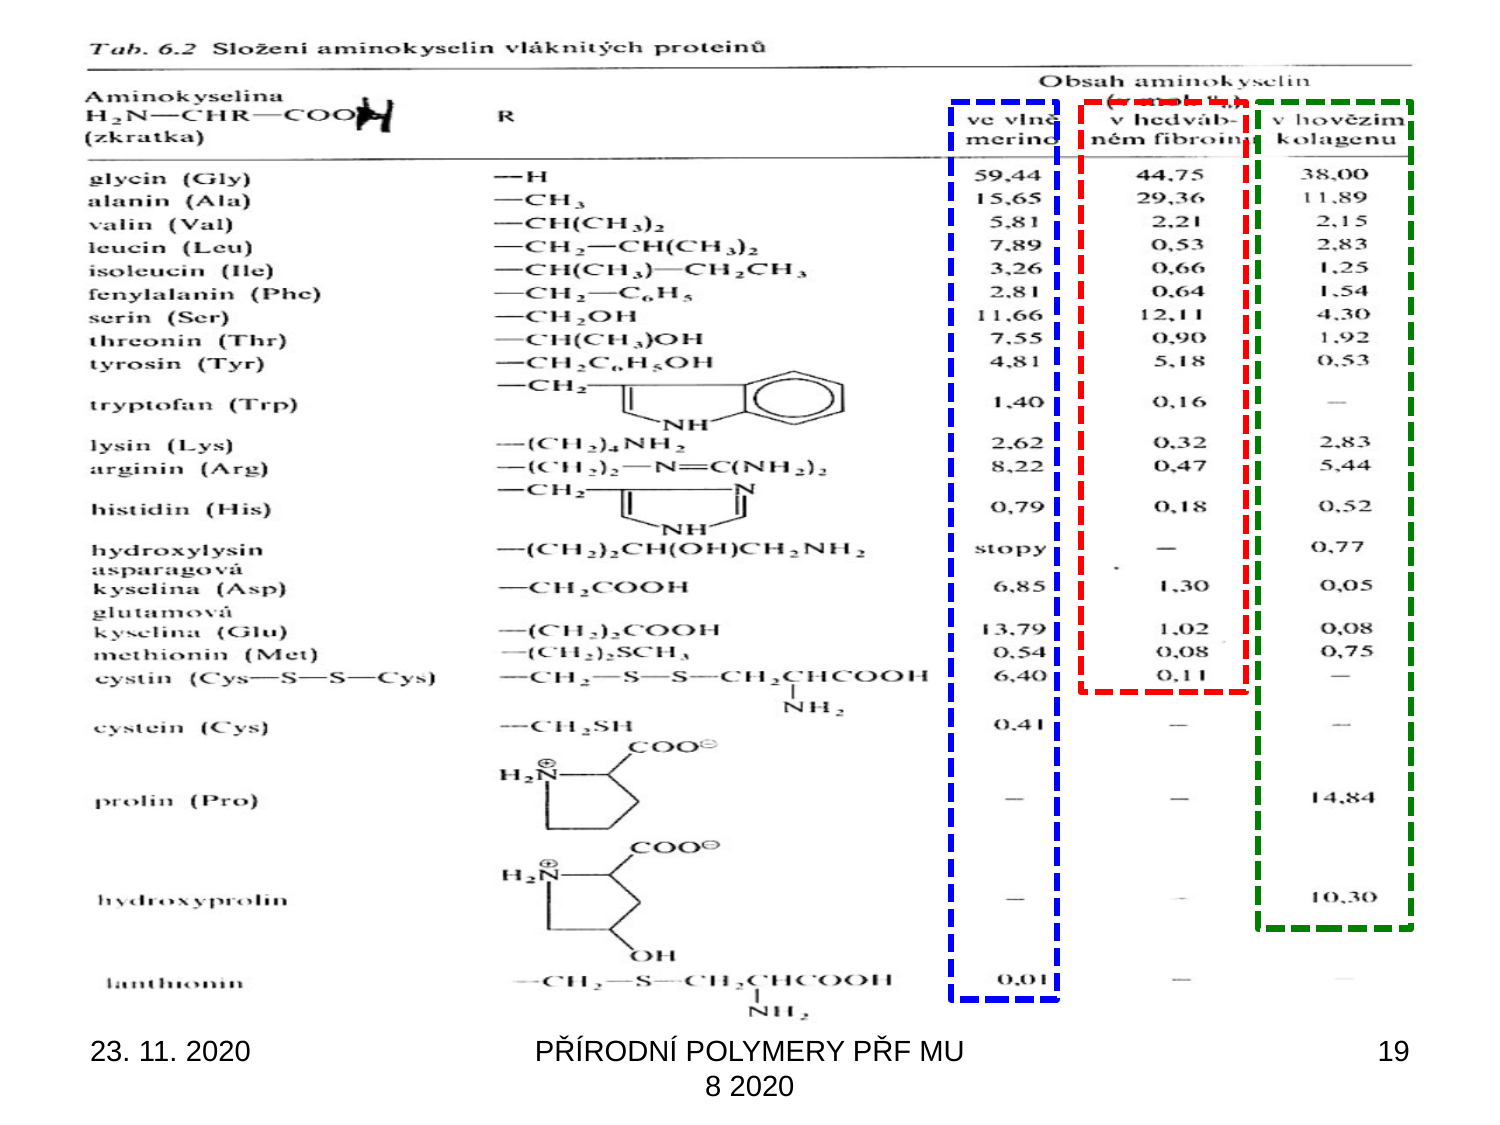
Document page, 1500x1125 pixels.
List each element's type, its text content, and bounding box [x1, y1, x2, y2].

picture [66, 0, 1436, 1125]
text_box [1256, 100, 1413, 931]
slide_number 23. 11. 2020 [74, 1024, 248, 1103]
slide_number 19 [1251, 1024, 1426, 1103]
